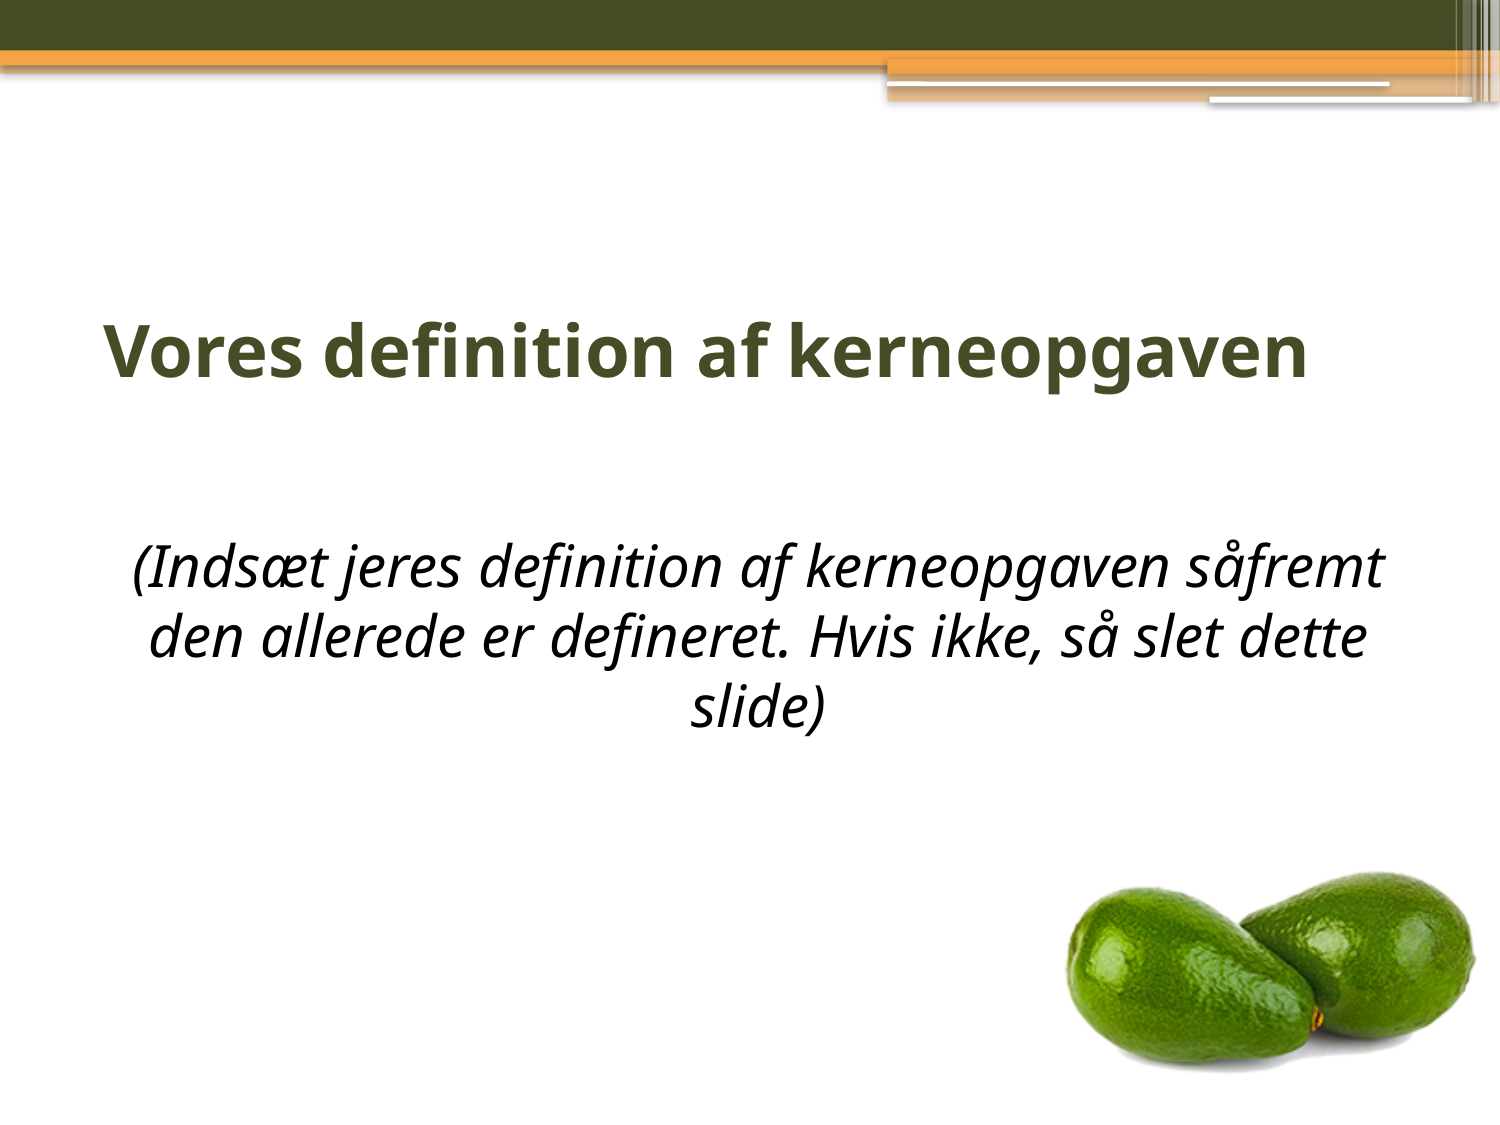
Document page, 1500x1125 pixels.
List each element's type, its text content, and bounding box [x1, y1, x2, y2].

list (Indsæt jeres definition af kerneopgaven såfremt den allerede er defineret. Hvis ikke, så slet dette slide) [75, 368, 1425, 1079]
picture [1039, 814, 1500, 1124]
title Vores definition af kerneopgaven [88, 255, 1439, 443]
